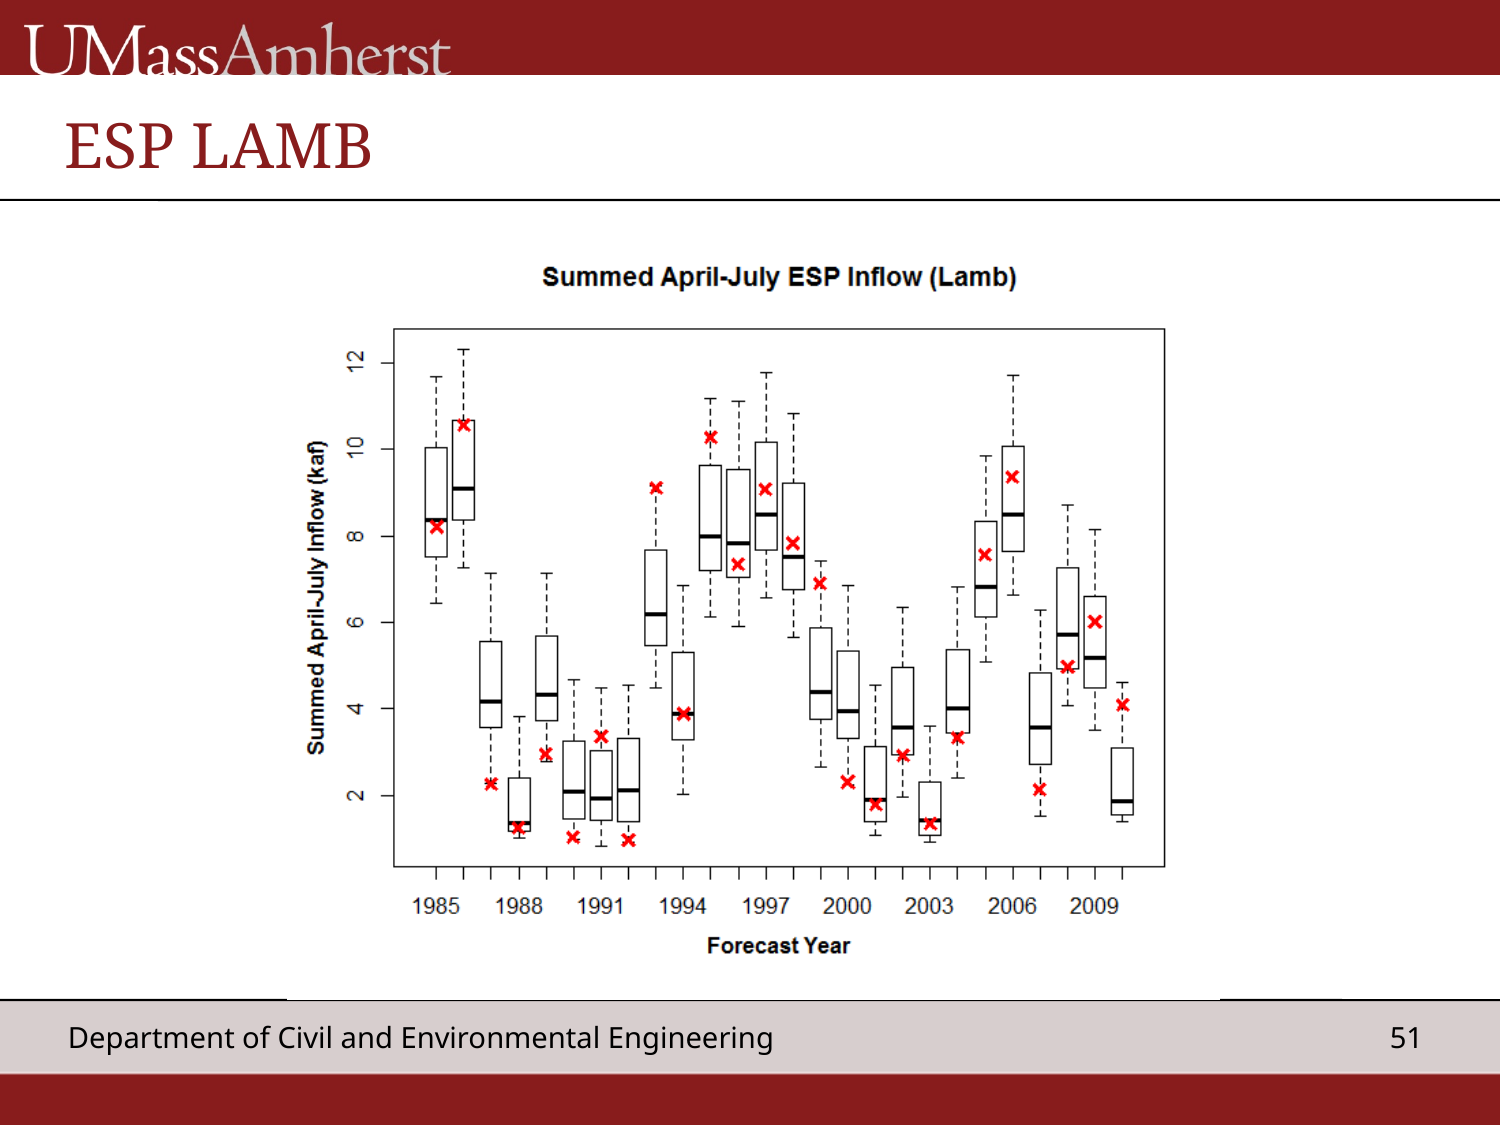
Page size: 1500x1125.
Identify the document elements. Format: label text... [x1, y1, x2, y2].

title ESP LAMB [50, 99, 1500, 188]
picture [287, 222, 1220, 1001]
picture [0, 0, 1500, 75]
